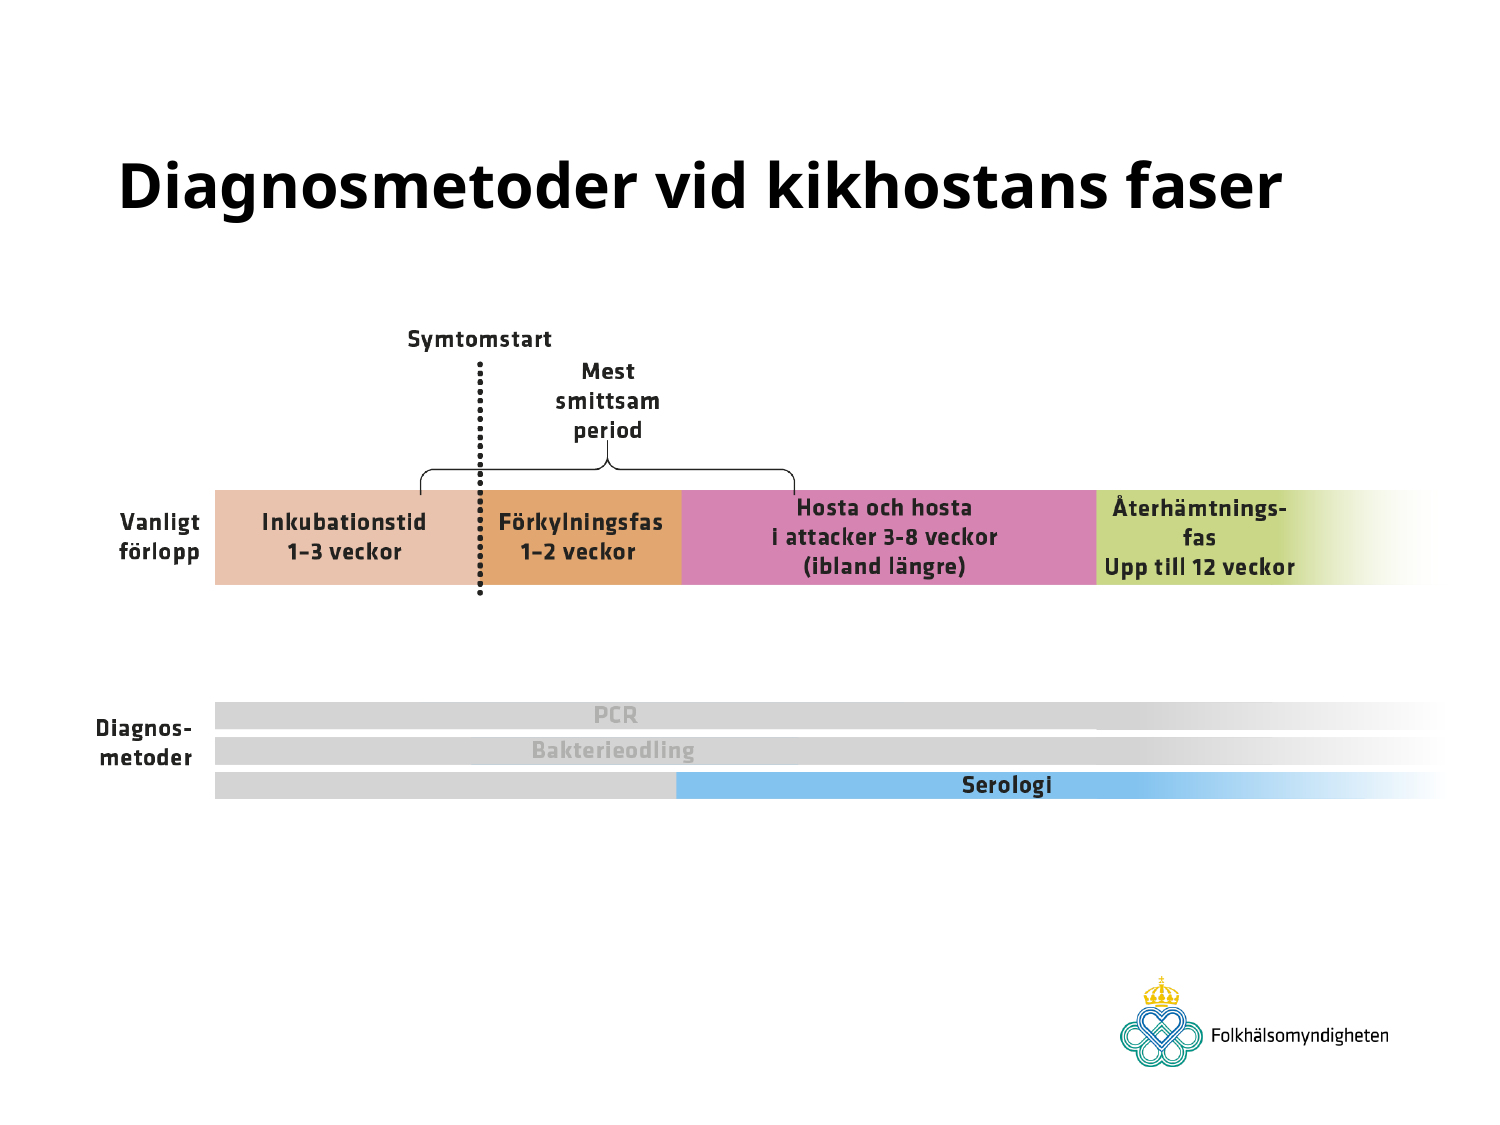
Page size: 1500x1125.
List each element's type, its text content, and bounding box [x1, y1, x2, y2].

picture [94, 325, 1448, 799]
title Diagnosmetoder vid kikhostans faser [117, 71, 1387, 222]
picture [1120, 976, 1388, 1067]
